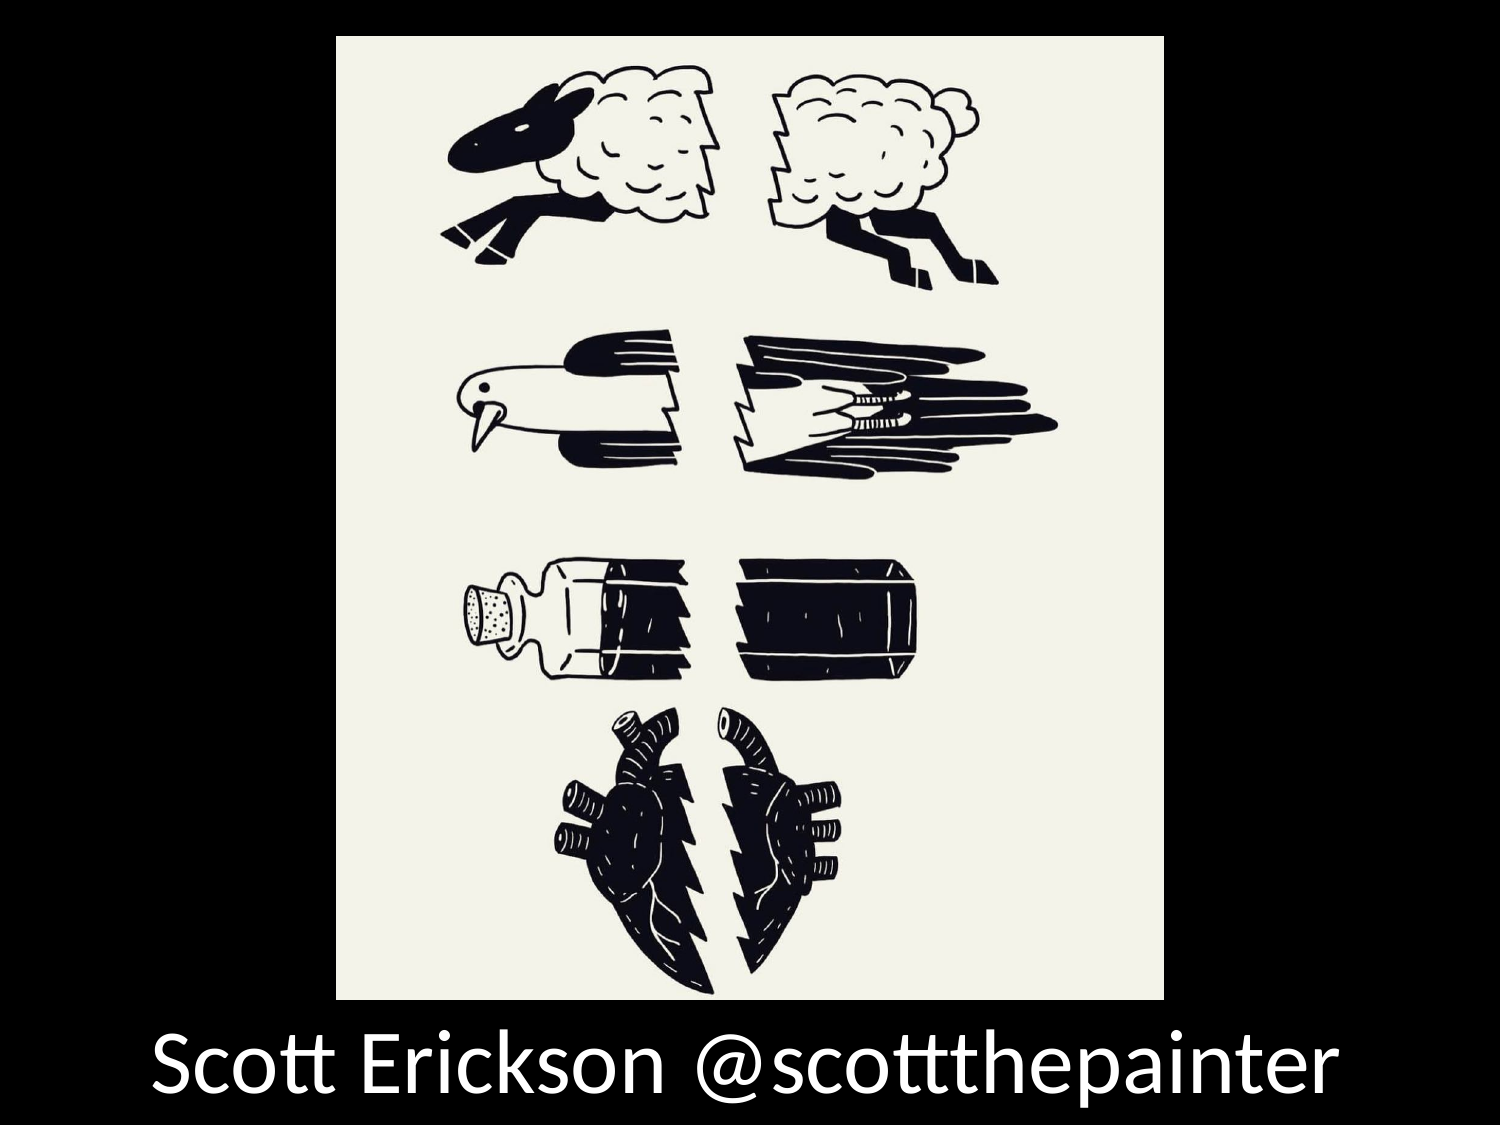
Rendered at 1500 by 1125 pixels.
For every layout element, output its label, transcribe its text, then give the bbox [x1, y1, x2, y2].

title Scott Erickson @scottthepainter [64, 971, 1430, 1125]
picture [336, 36, 1164, 1001]
